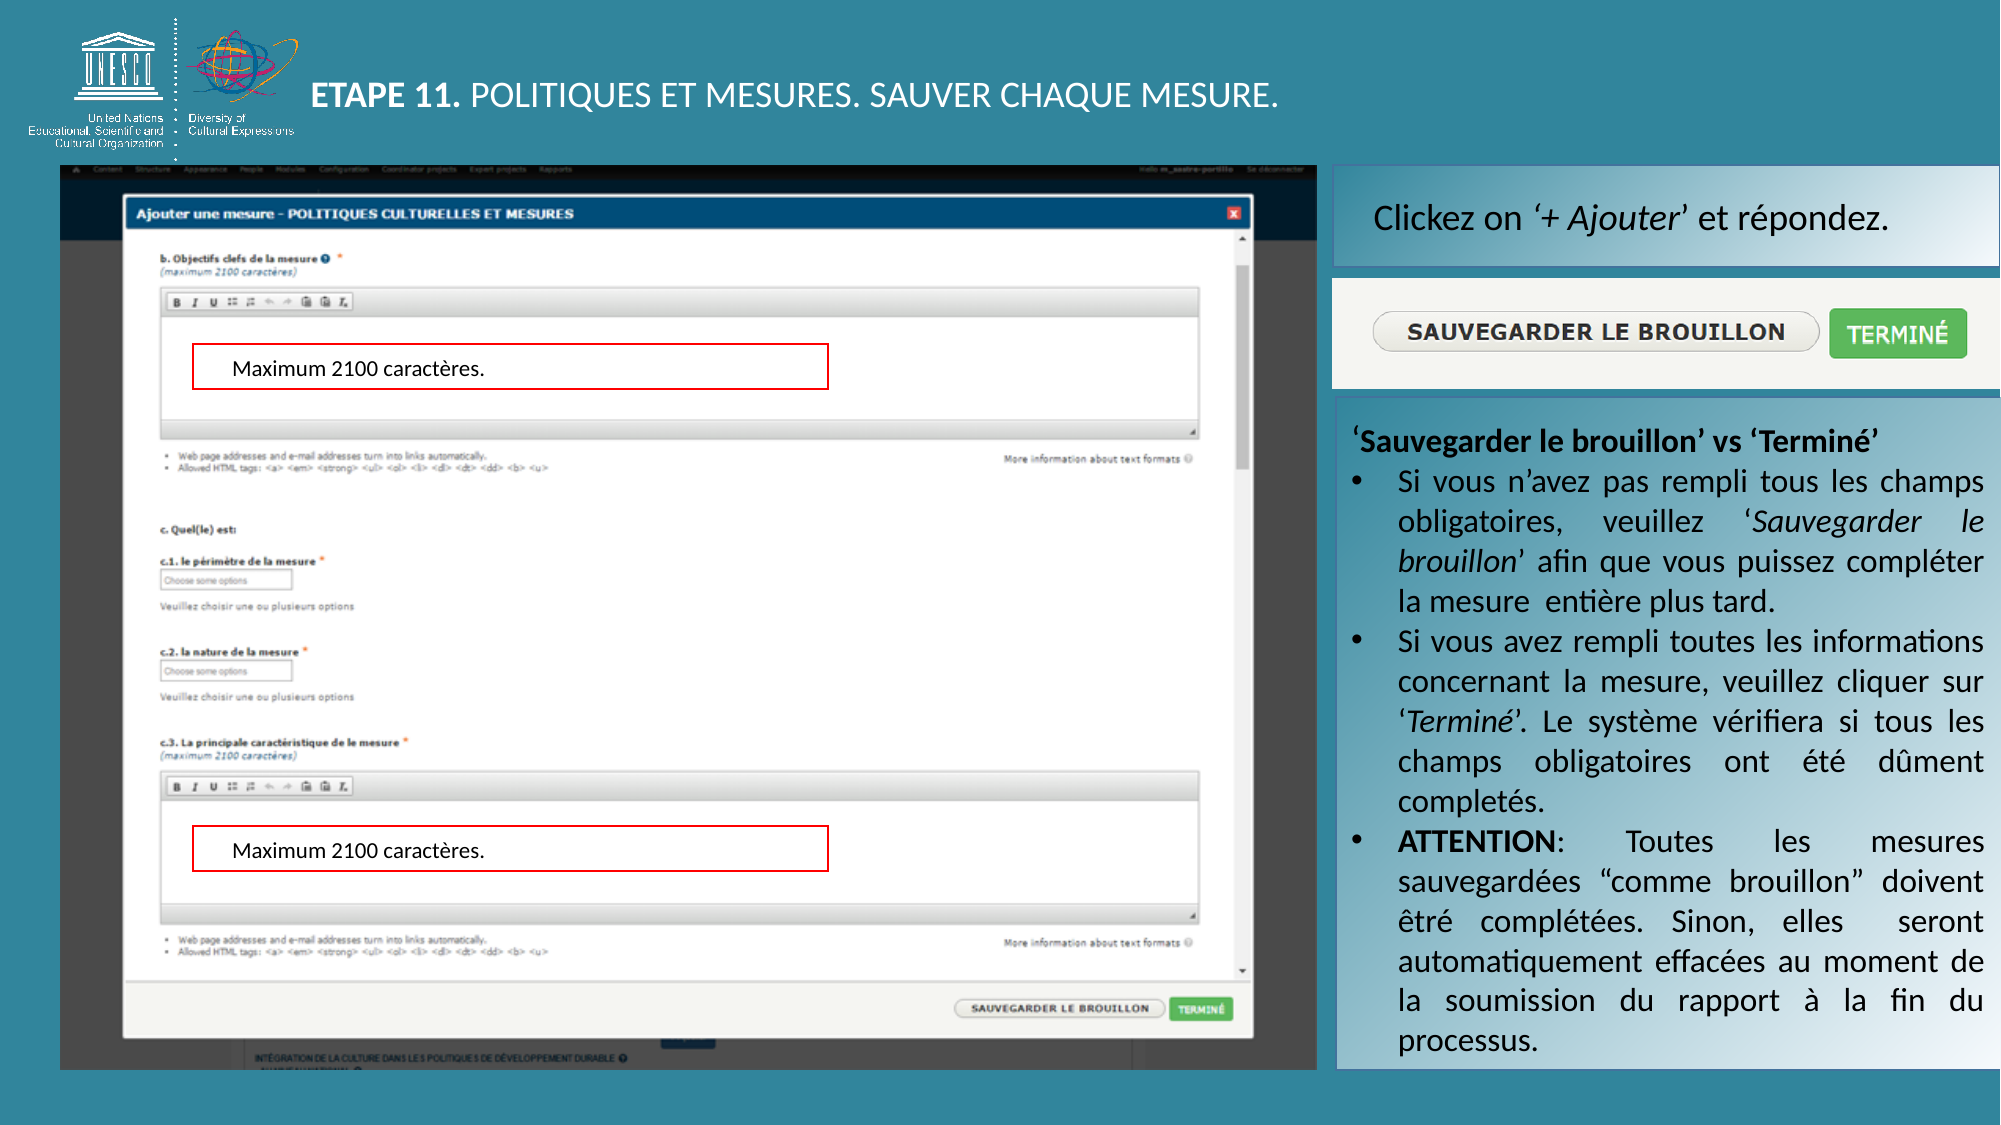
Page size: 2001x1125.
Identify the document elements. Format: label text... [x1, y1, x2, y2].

picture [1332, 278, 2000, 389]
picture [60, 165, 1317, 1070]
text_box [1332, 164, 2000, 268]
text_box ‘Sauvegarder le brouillon’ vs ‘Terminé’ Si vous n’avez pas rempli tous les champs obligatoires, veuillez ‘Sauvegarder le brouillon’ afin que vous puissez compléter la mesure entière plus tard. Si vous avez rempli toutes les informations concernant la mesure, veuillez cliquer sur ‘Terminé’. Le système vérifiera si tous les champs obligatoires ont été dûment completés. ATTENTION: Toutes les mesures sauvegardées “comme brouillon” doivent êtré complétées. Sinon, elles seront automatiquement effacées au moment de la soumission du rapport à la fin du processus. [1336, 389, 2000, 1066]
text_box [1335, 396, 2000, 1071]
text_box Clickez on ‘+ Ajouter’ et répondez. [1358, 185, 1981, 245]
picture [0, 15, 350, 164]
text_box ETAPE 11. POLITIQUES ET MESURES. SAUVER CHAQUE MESURE. [350, 62, 1849, 123]
